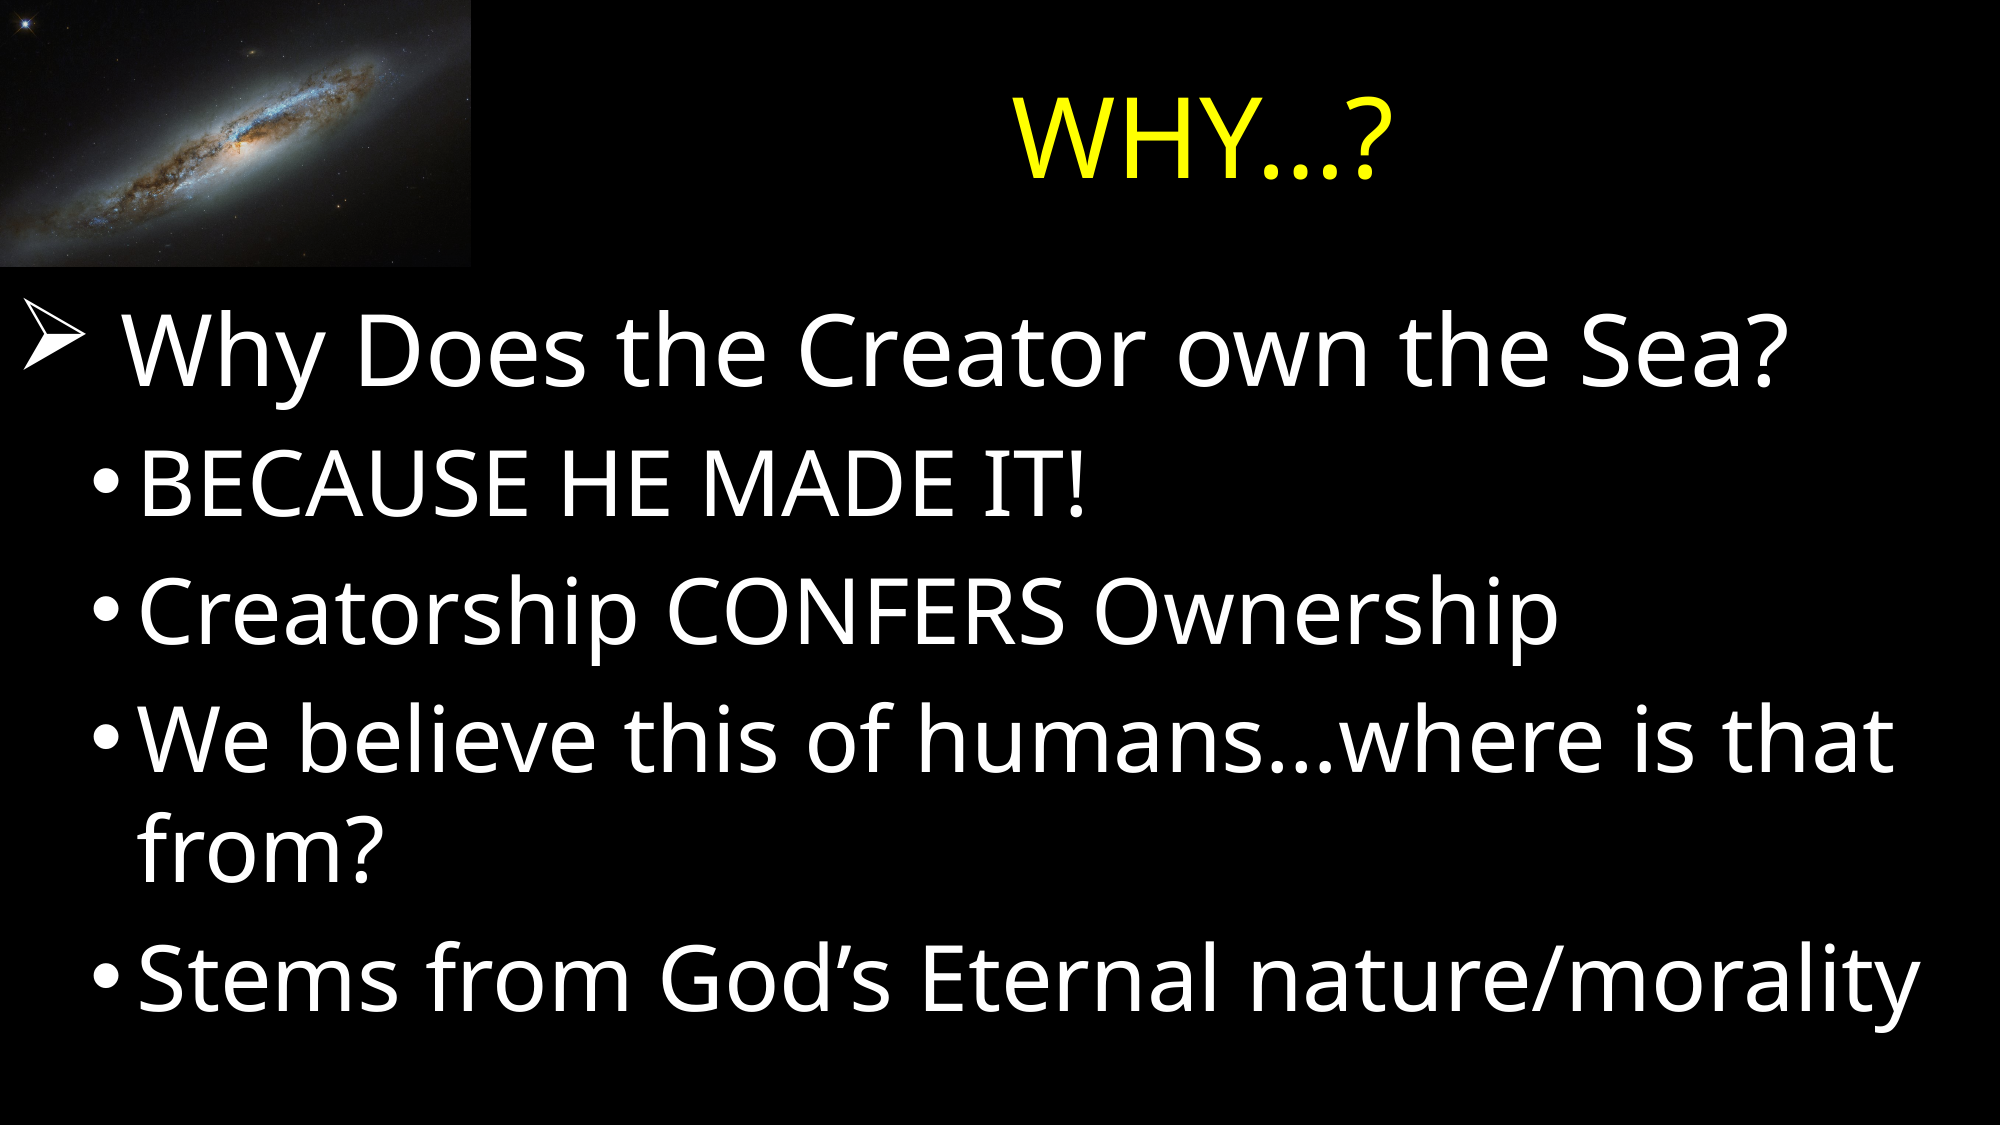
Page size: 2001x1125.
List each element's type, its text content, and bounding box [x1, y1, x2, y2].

picture [0, 0, 471, 267]
list Why Does the Creator own the Sea? BECAUSE HE MADE IT! Creatorship CONFERS Ownership We believe this of humans…where is that from? Stems from God’s Eternal nature/morality [0, 278, 2000, 1125]
title WHY…? [474, 39, 1968, 228]
